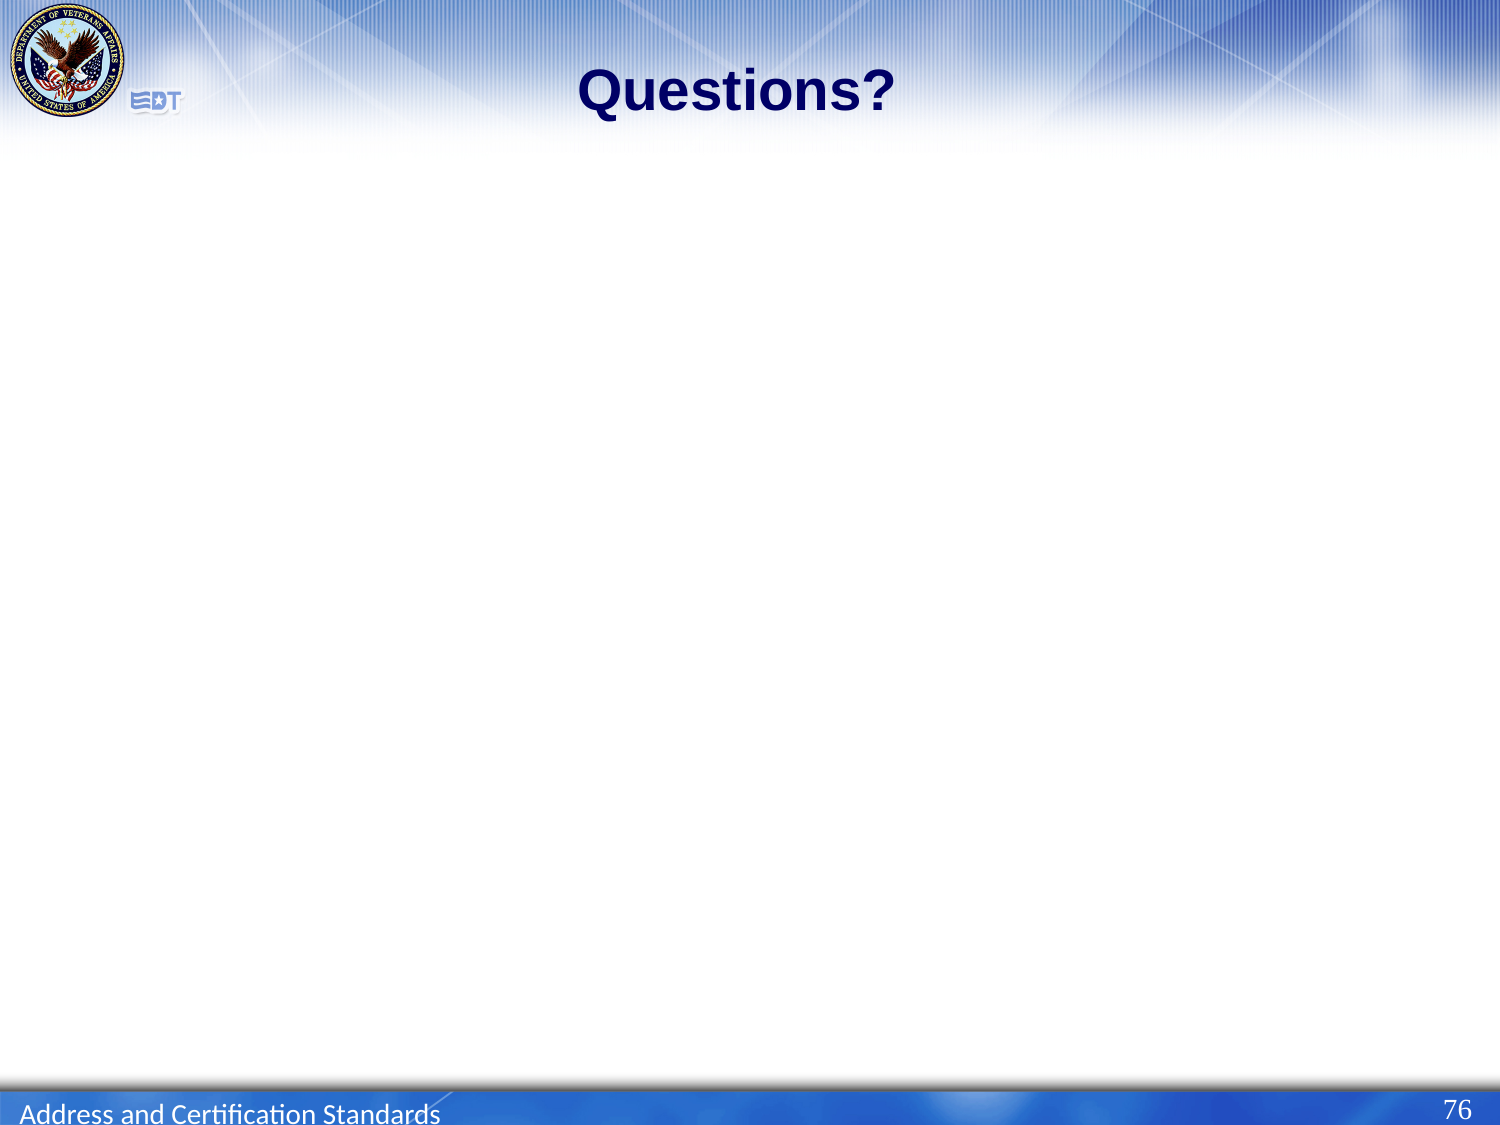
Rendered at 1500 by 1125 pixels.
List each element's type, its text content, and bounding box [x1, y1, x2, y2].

picture [0, 0, 1500, 1125]
title Questions? [0, 0, 1475, 175]
slide_number 76 [1137, 1083, 1488, 1125]
footer Address and Certification Standards [4, 1087, 706, 1125]
